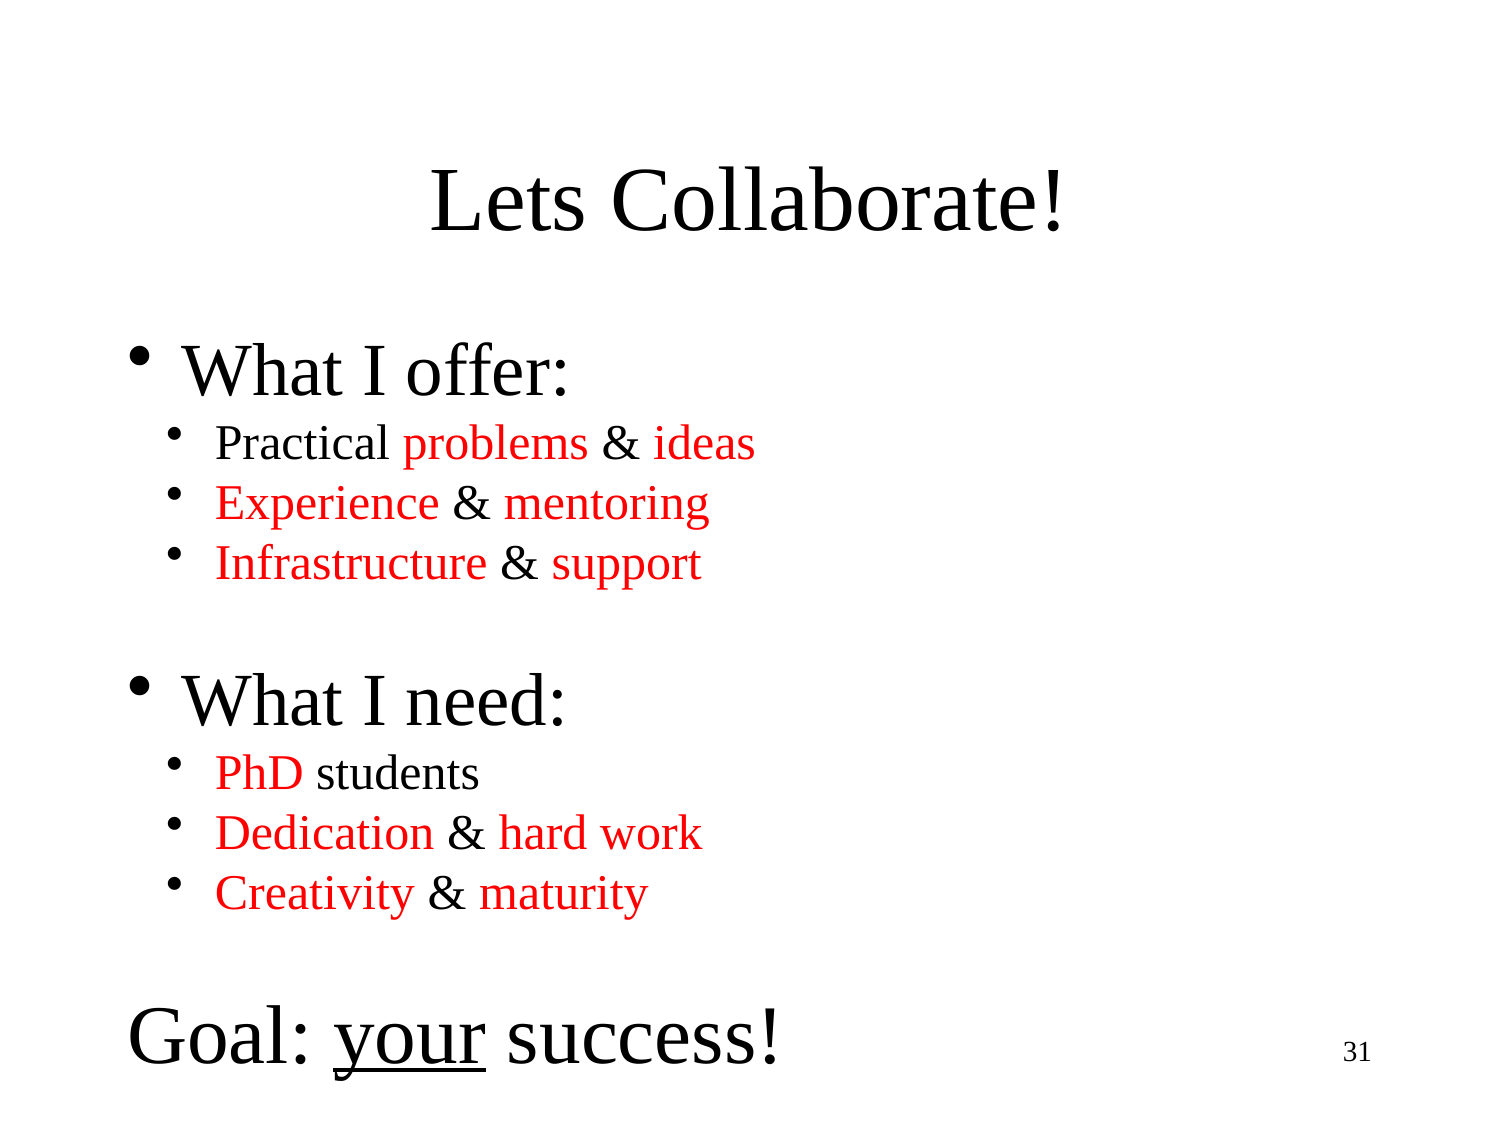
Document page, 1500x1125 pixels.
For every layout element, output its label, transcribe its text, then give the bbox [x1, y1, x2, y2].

text_box What I offer: Practical problems & ideas Experience & mentoring Infrastructure & support What I need: PhD students Dedication & hard work Creativity & maturity Goal: your success! [112, 312, 1388, 1125]
title Lets Collaborate! [112, 99, 1388, 288]
